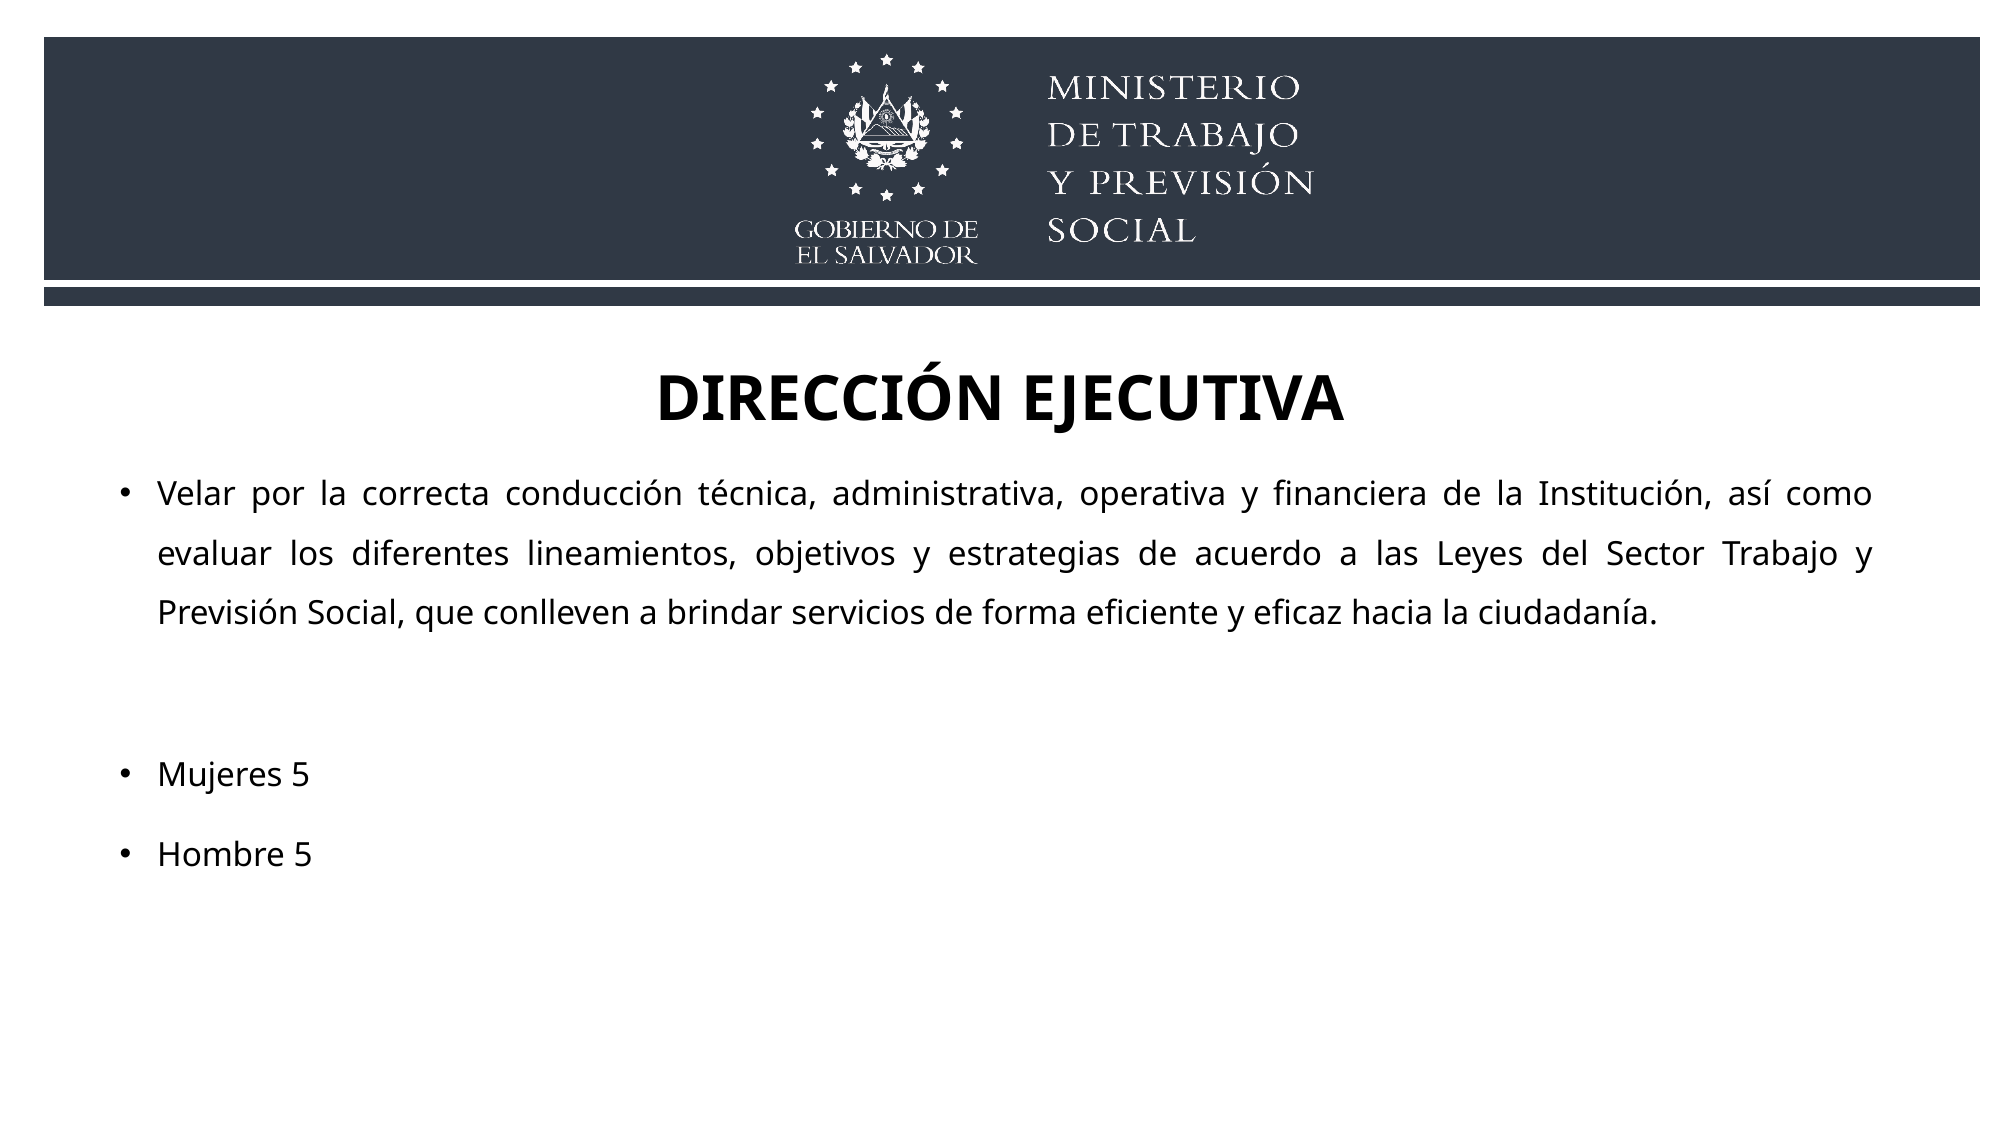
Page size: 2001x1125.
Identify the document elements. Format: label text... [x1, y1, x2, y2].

title DIRECCIÓN EJECUTIVA [137, 325, 1863, 444]
list Velar por la correcta conducción técnica, administrativa, operativa y financiera de la Institución, así como evaluar los diferentes lineamientos, objetivos y estrategias de acuerdo a las Leyes del Sector Trabajo y Previsión Social, que conlleven a brindar servicios de forma eficiente y eficaz hacia la ciudadanía. y e la ciudadanía. Mujeres 5 Hombre 5 [104, 444, 1891, 935]
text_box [44, 37, 1980, 306]
